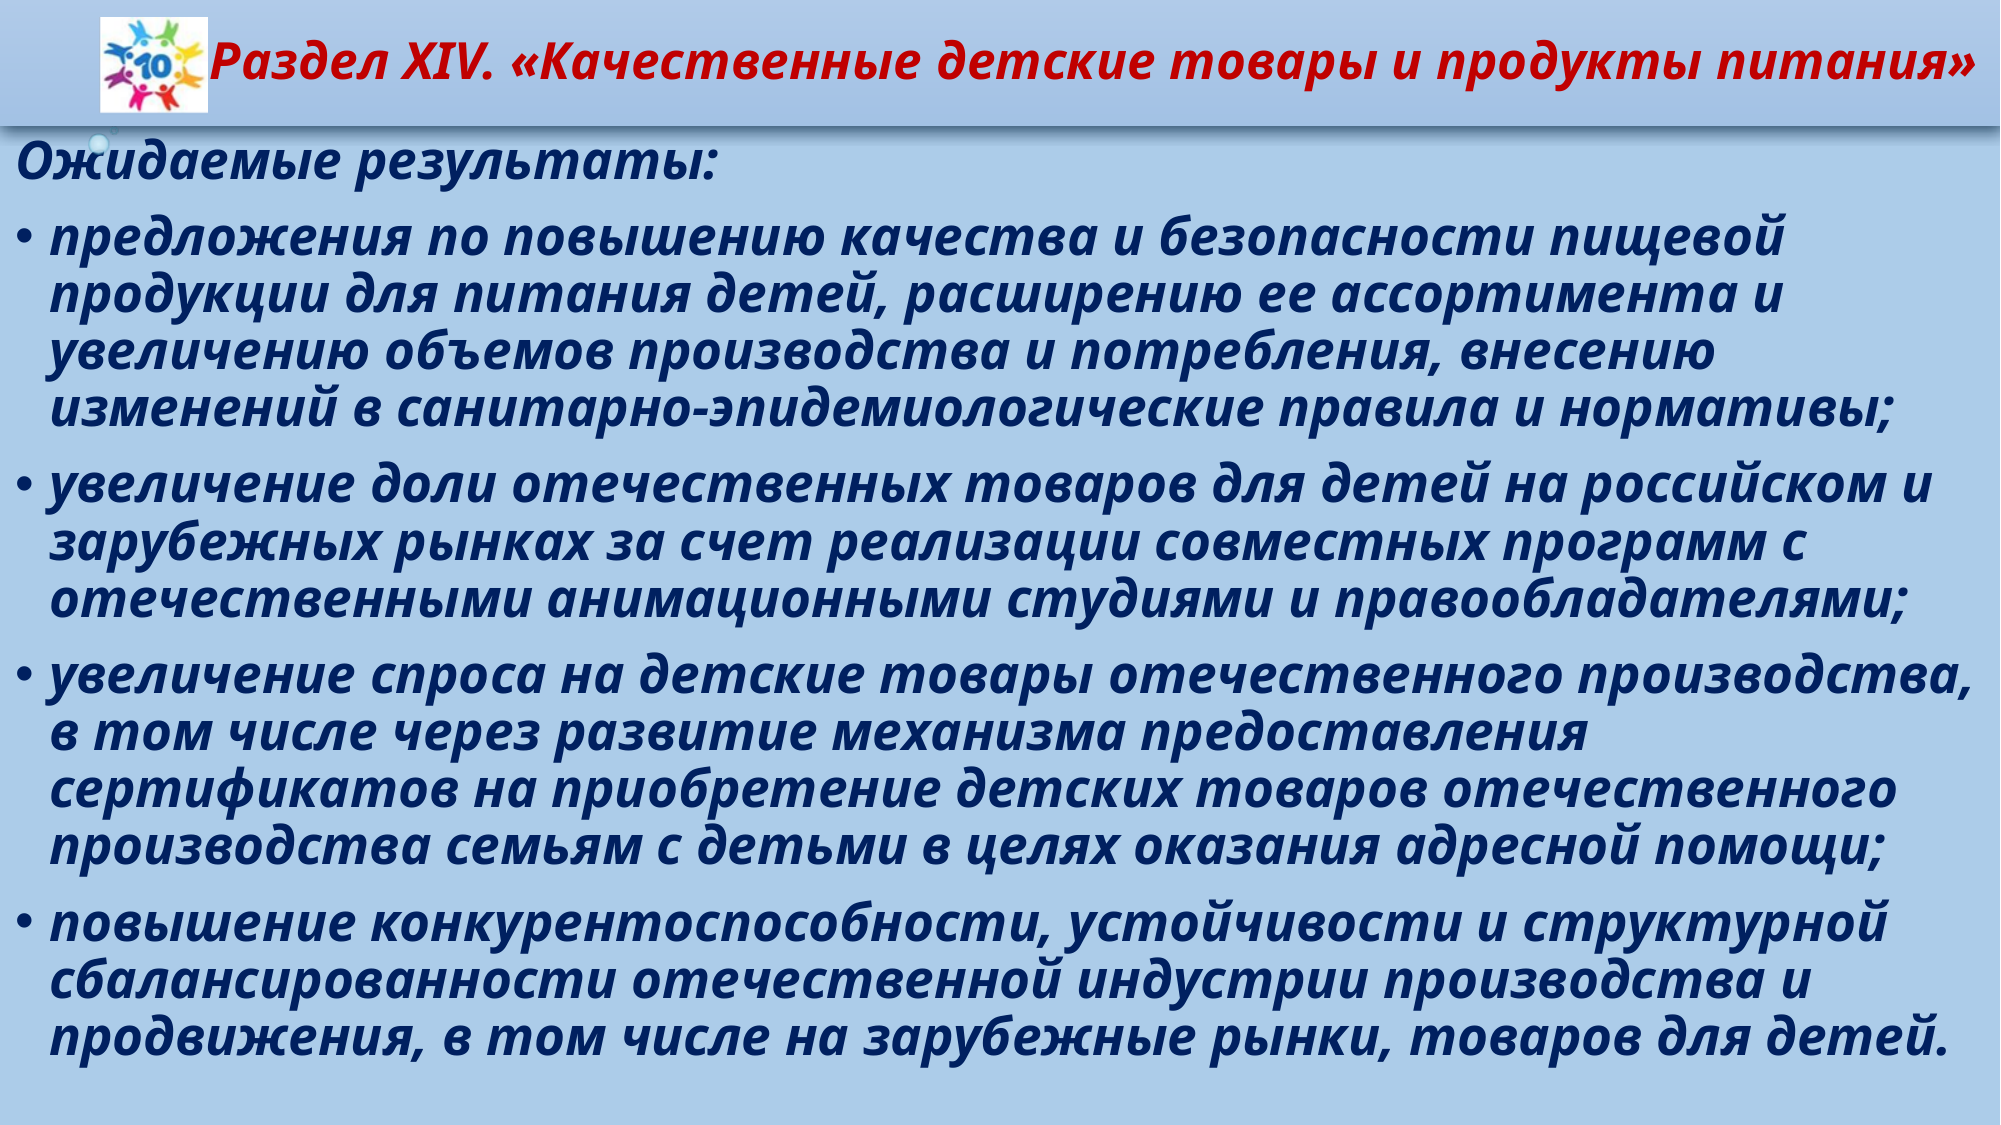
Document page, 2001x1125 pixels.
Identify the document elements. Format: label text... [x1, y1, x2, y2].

title Раздел XIV. «Качественные детские товары и продукты питания» [0, 0, 2000, 126]
list Ожидаемые результаты: предложения по повышению качества и безопасности пищевой продукции для питания детей, расширению ее ассортимента и увеличению объемов производства и потребления, внесению изменений в санитарно-эпидемиологические правила и нормативы; увеличение доли отечественных товаров для детей на российском и зарубежных рынках за счет реализации совместных программ с отечественными анимационными студиями и правообладателями; увеличение спроса на детские товары отечественного производства, в том числе через развитие механизма предоставления сертификатов на приобретение детских товаров отечественного производства семьям с детьми в целях оказания адресной помощи; повышение конкурентоспособности, устойчивости и структурной сбалансированности отечественной индустрии производства и продвижения, в том числе на зарубежные рынки, товаров для детей. [0, 126, 2000, 1125]
picture [88, 17, 208, 155]
